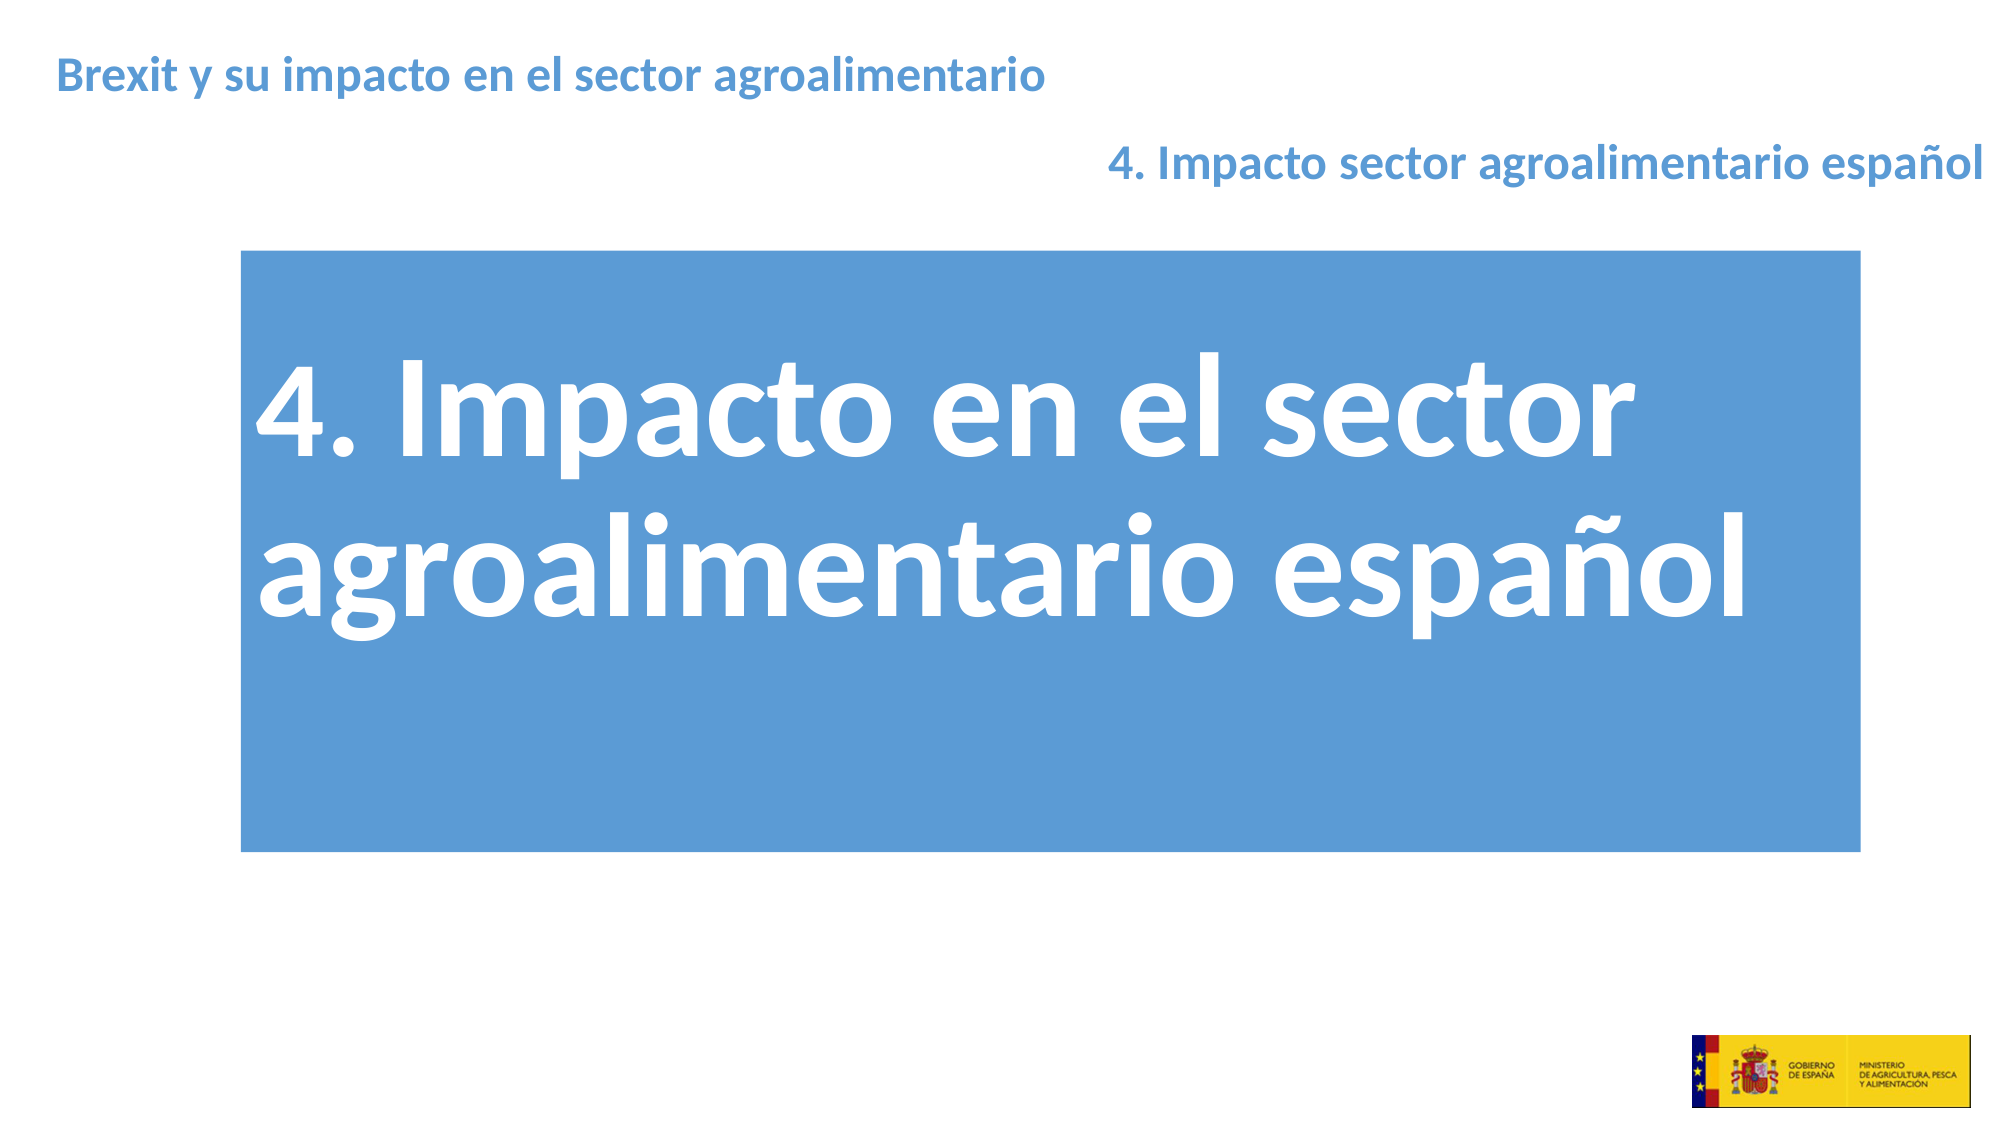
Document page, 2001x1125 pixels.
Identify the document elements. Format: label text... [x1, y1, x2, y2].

text_box 4. Impacto en el sector agroalimentario español [240, 250, 1861, 853]
text_box 4. Impacto sector agroalimentario español [1088, 122, 2000, 197]
picture [1692, 1035, 1971, 1108]
